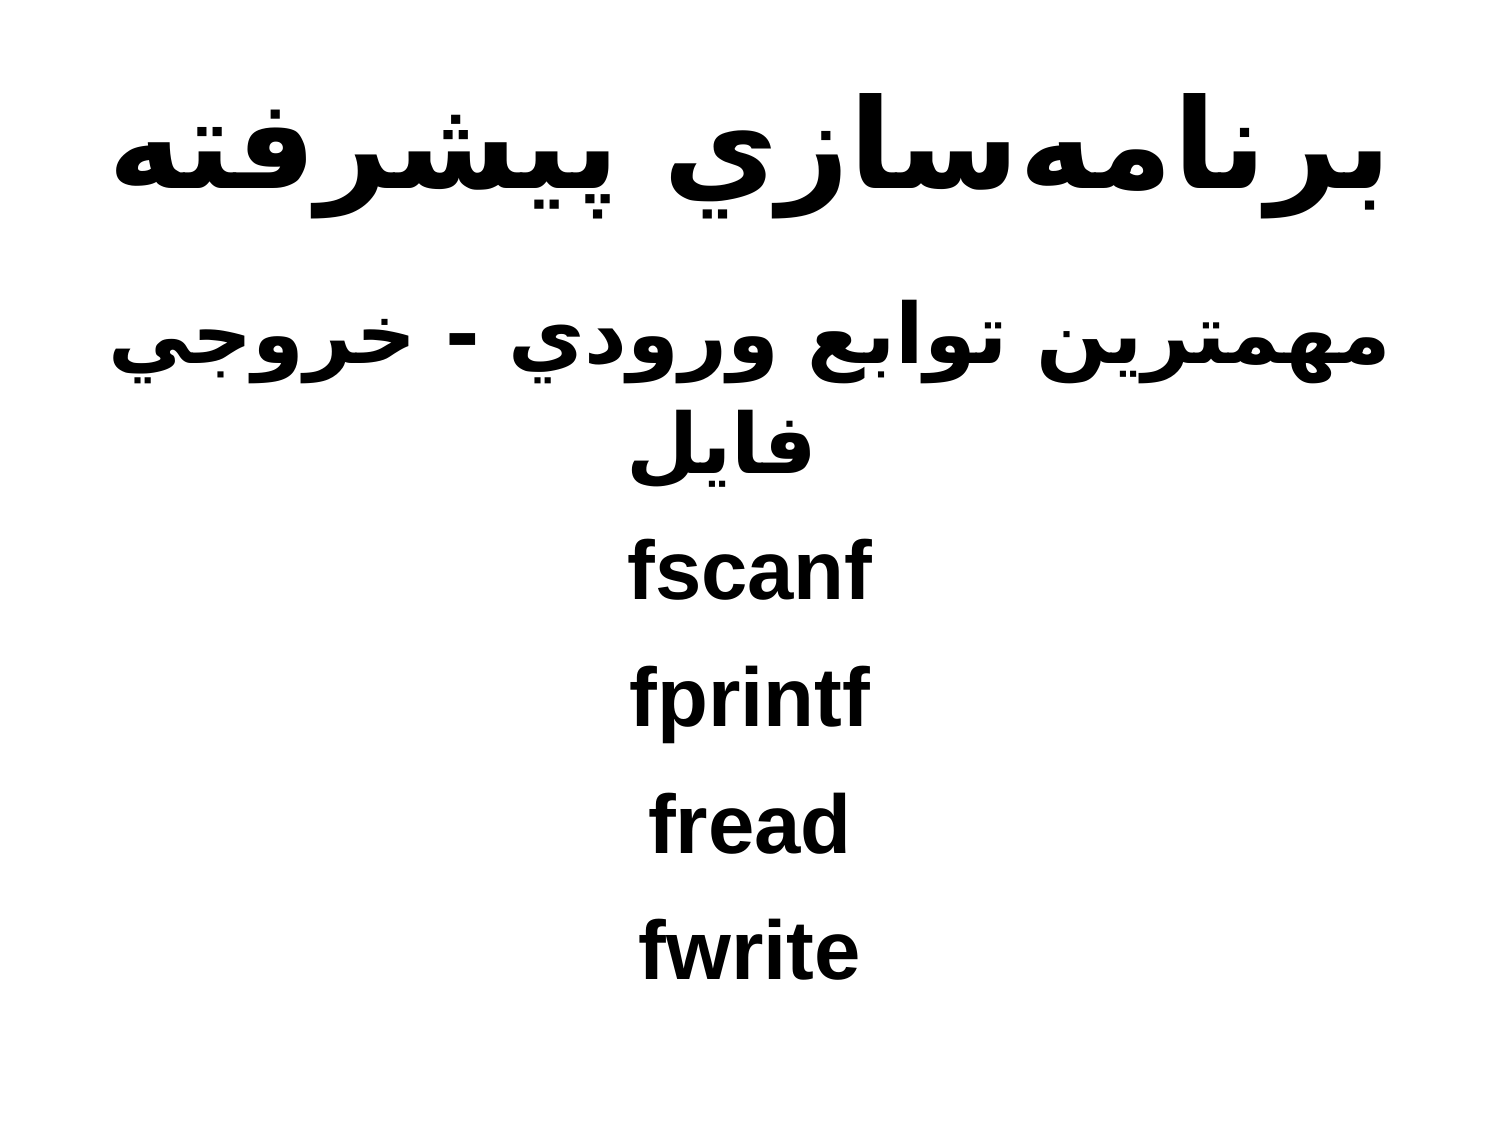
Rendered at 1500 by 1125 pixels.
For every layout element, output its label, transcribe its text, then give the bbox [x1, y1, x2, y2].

list مهمترين توابع ورودي - خروجي فايل fscanf fprintf fread fwrite [74, 262, 1426, 1006]
title برنامه‌سازي پيشرفته [74, 44, 1426, 233]
